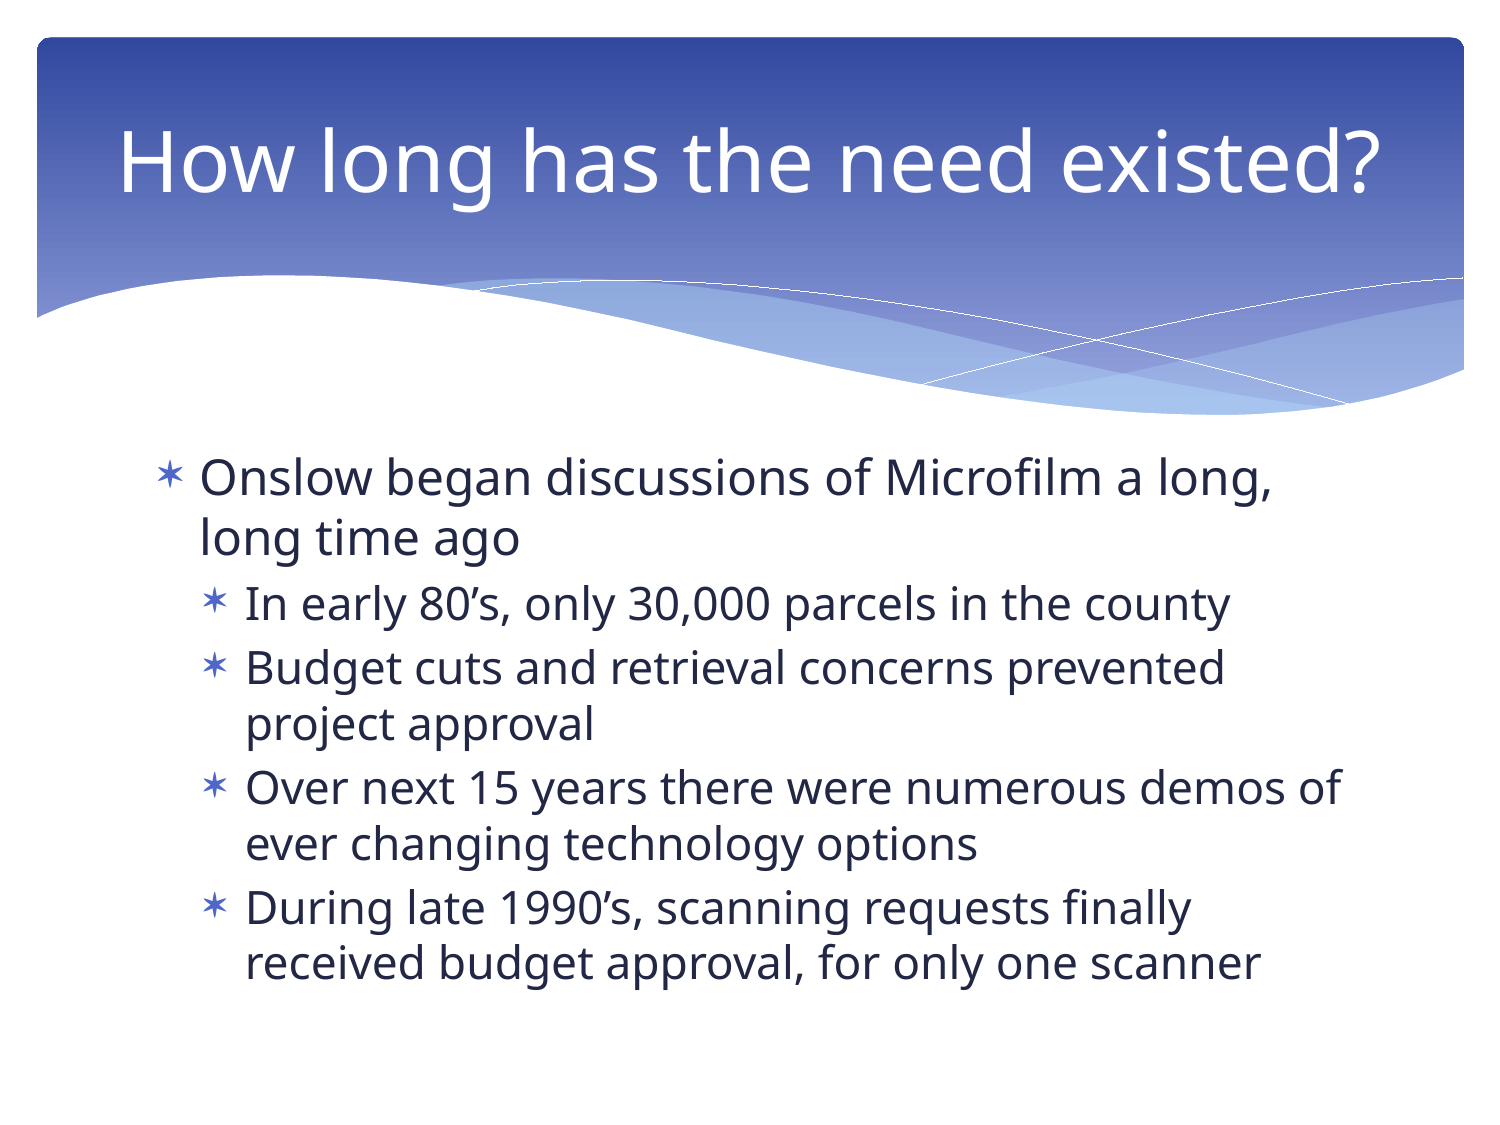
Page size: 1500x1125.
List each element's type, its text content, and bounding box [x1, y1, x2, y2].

list Onslow began discussions of Microfilm a long, long time ago In early 80’s, only 30,000 parcels in the county Budget cuts and retrieval concerns prevented project approval Over next 15 years there were numerous demos of ever changing technology options During late 1990’s, scanning requests finally received budget approval, for only one scanner [143, 438, 1359, 1005]
title How long has the need existed? [75, 55, 1425, 261]
